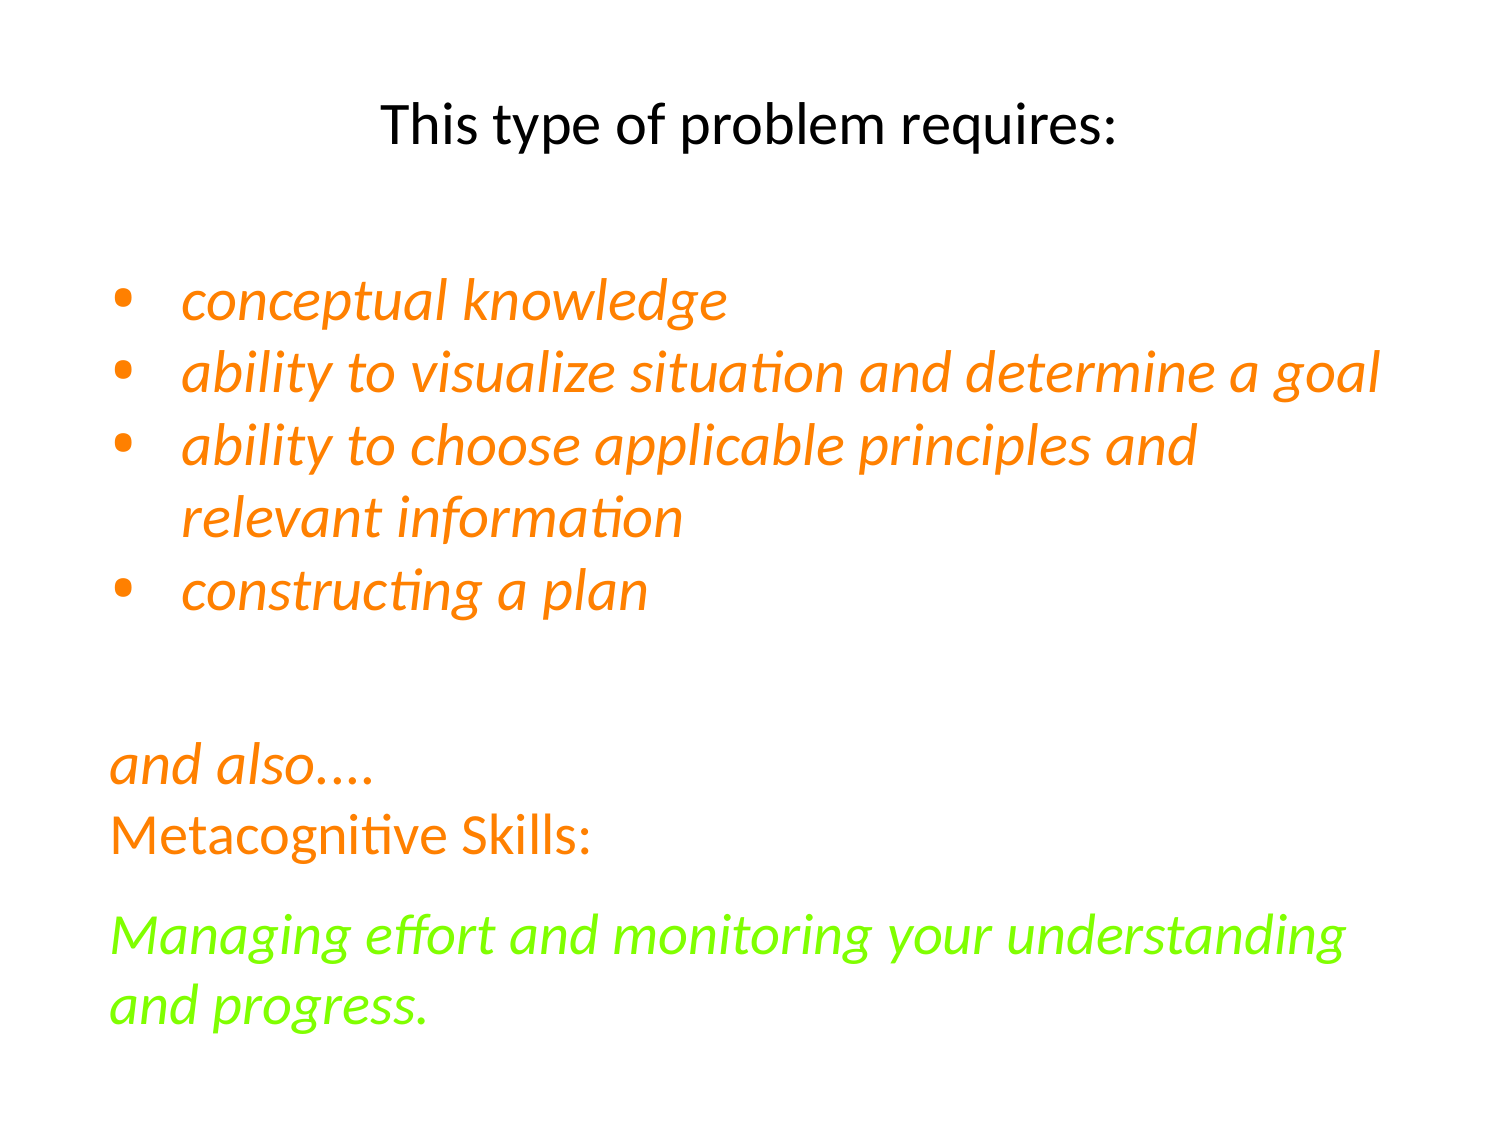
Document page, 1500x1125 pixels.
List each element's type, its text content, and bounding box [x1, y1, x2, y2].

text_box conceptual knowledge ability to visualize situation and determine a goal ability to choose applicable principles and relevant information constructing a plan and also.... Metacognitive Skills: Managing effort and monitoring your understanding and progress. [109, 259, 1388, 1073]
title This type of problem requires: [71, 49, 1429, 192]
